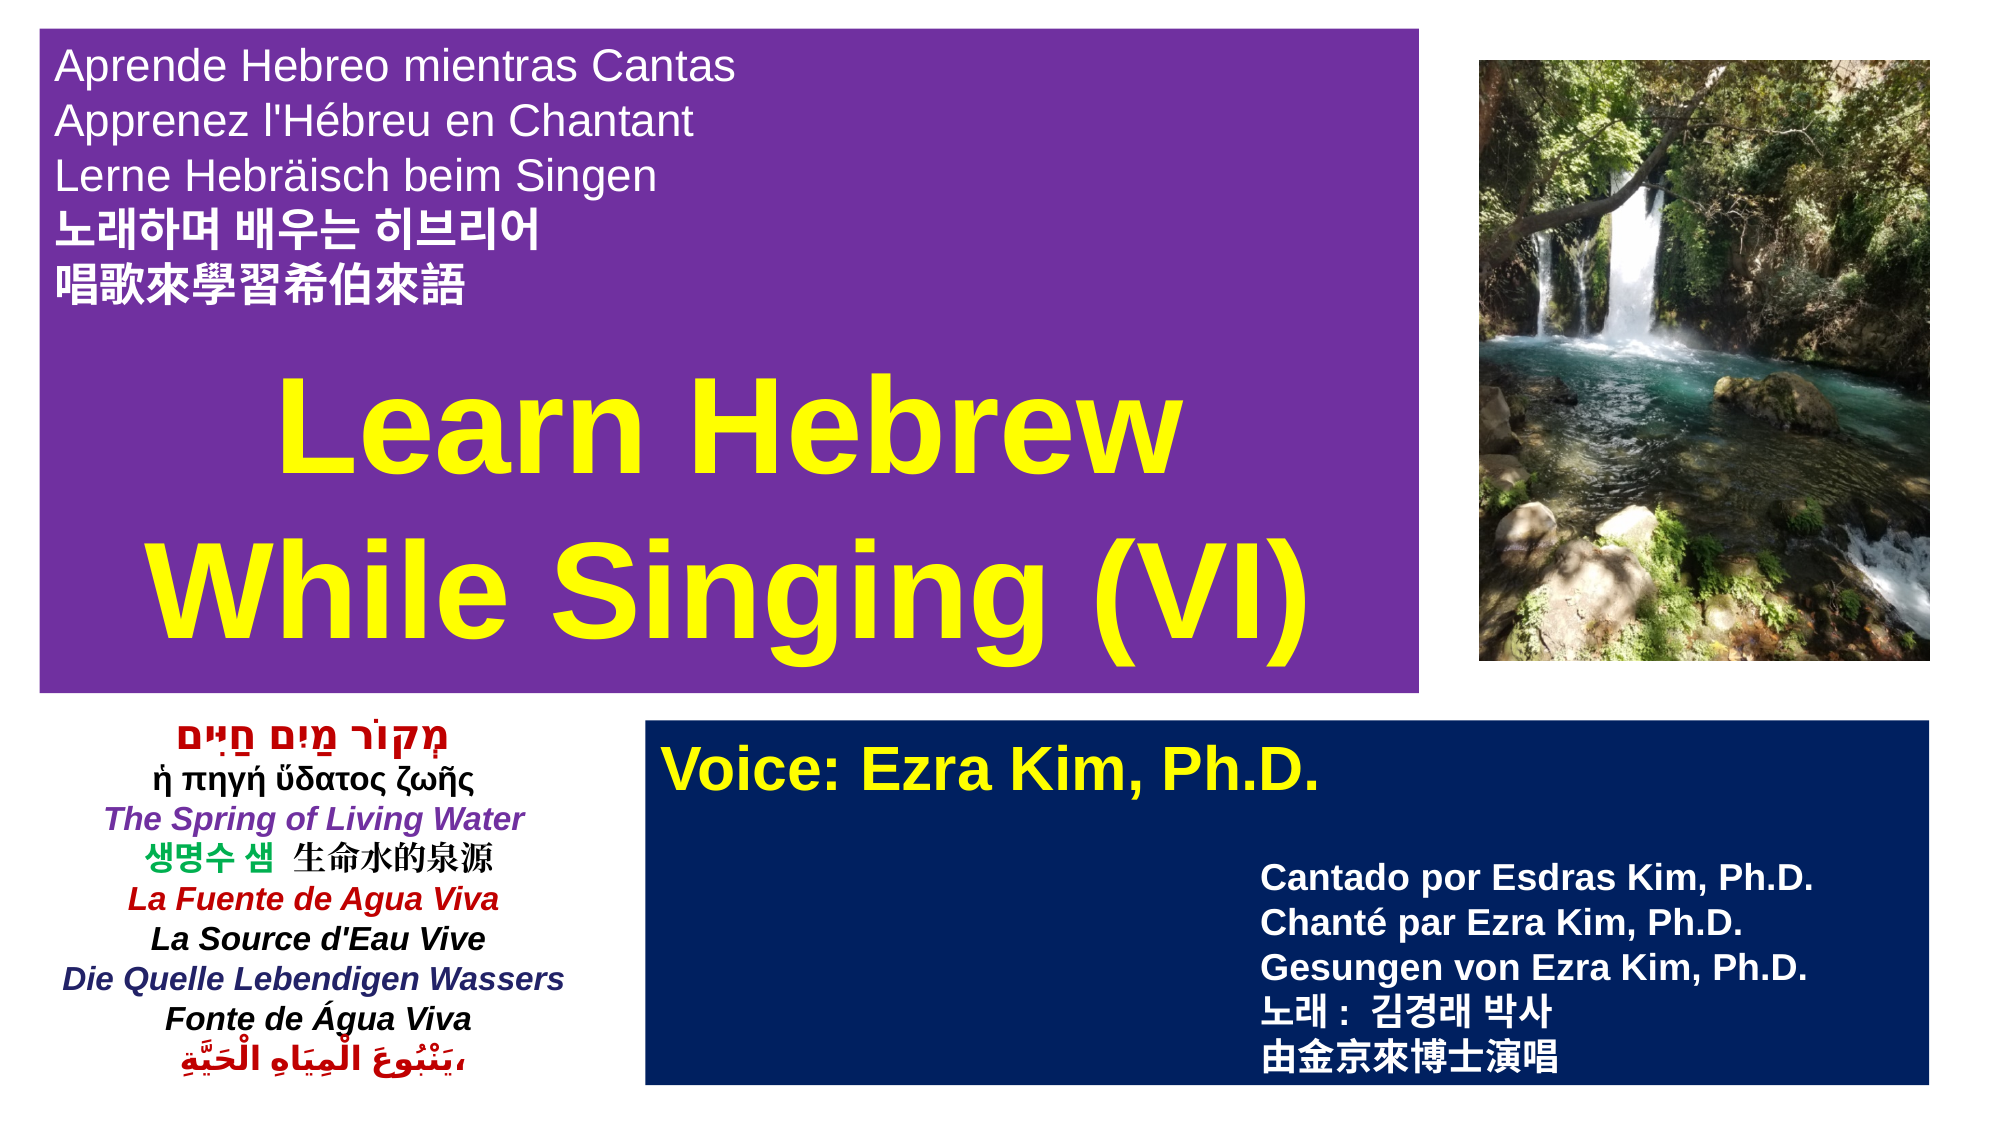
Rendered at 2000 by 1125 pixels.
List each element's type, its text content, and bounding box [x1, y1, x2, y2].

text_box Voice: Ezra Kim, Ph.D. Cantado por Esdras Kim, Ph.D. Chanté par Ezra Kim, Ph.D. Gesungen von Ezra Kim, Ph.D. 노래: 김경래 박사 由金京來博士演唱 [645, 720, 1930, 1086]
text_box מְקוֹר מַיִם חַיִּים ἡ πηγή ὕδατος ζωῆς The Spring of Living Water 생명수 샘 生命水的泉源 La Fuente de Agua Viva La Source d'Eau Vive Die Quelle Lebendigen Wassers Fonte de Água Viva ‎ يَنْبُوعَ الْمِيَاهِ الْحَيَّةِ، [42, 700, 595, 1085]
picture [1479, 60, 1930, 661]
text_box Aprende Hebreo mientras Cantas Apprenez l'Hébreu en Chantant Lerne Hebräisch beim Singen 노래하며 배우는 히브리어 唱歌來學習希伯來語 Learn Hebrew While Singing (VI) [39, 28, 1419, 694]
